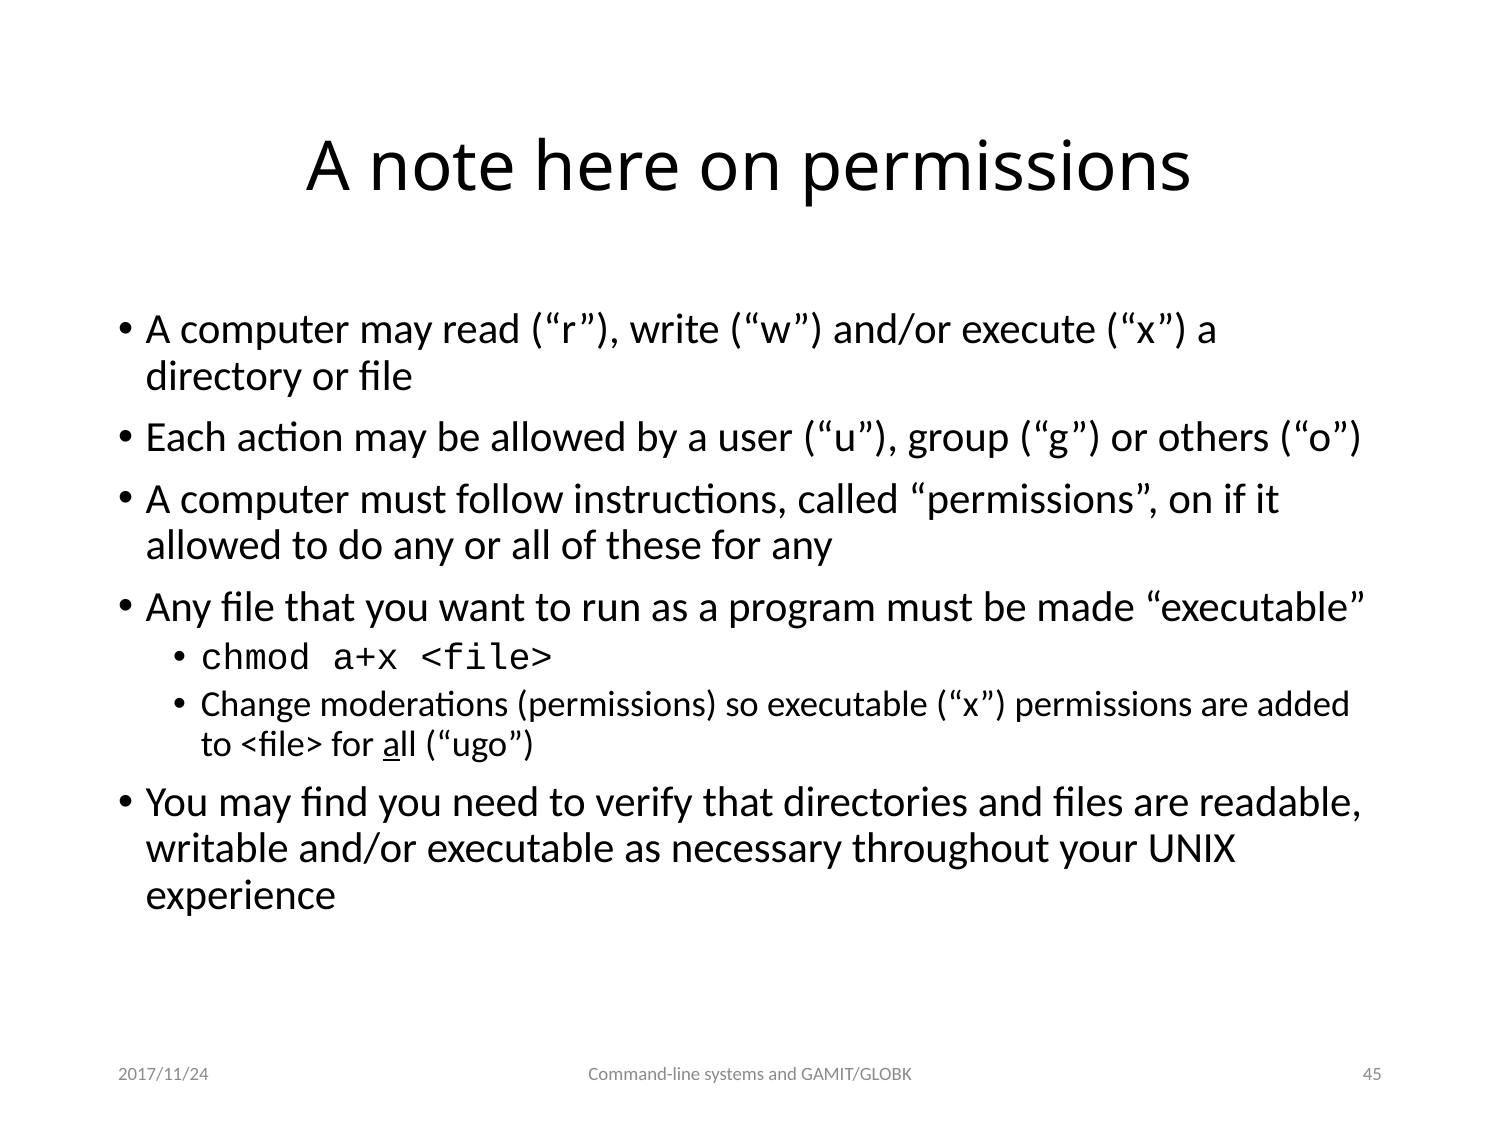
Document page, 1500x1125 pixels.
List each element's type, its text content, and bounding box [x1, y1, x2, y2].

footer Command-line systems and GAMIT/GLOBK [496, 1042, 1004, 1103]
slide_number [103, 1042, 441, 1103]
slide_number 44 [1059, 1042, 1397, 1103]
list A computer may read (“r”), write (“w”) and/or execute (“x”) a directory or file Each action may be allowed by a user (“u”), group (“g”) or others (“o”) A computer must follow instructions, called “permissions”, on if it allowed to do any or all of these for any Any file that you want to run as a program must be made “executable” chmod a+x <file> Change moderations (permissions) so executable (“x”) permissions are added to <file> for all (“ugo”) You may find you need to verify that directories and files are readable, writable and/or executable as necessary throughout your UNIX experience [103, 299, 1397, 1014]
title A note here on permissions [103, 59, 1397, 278]
